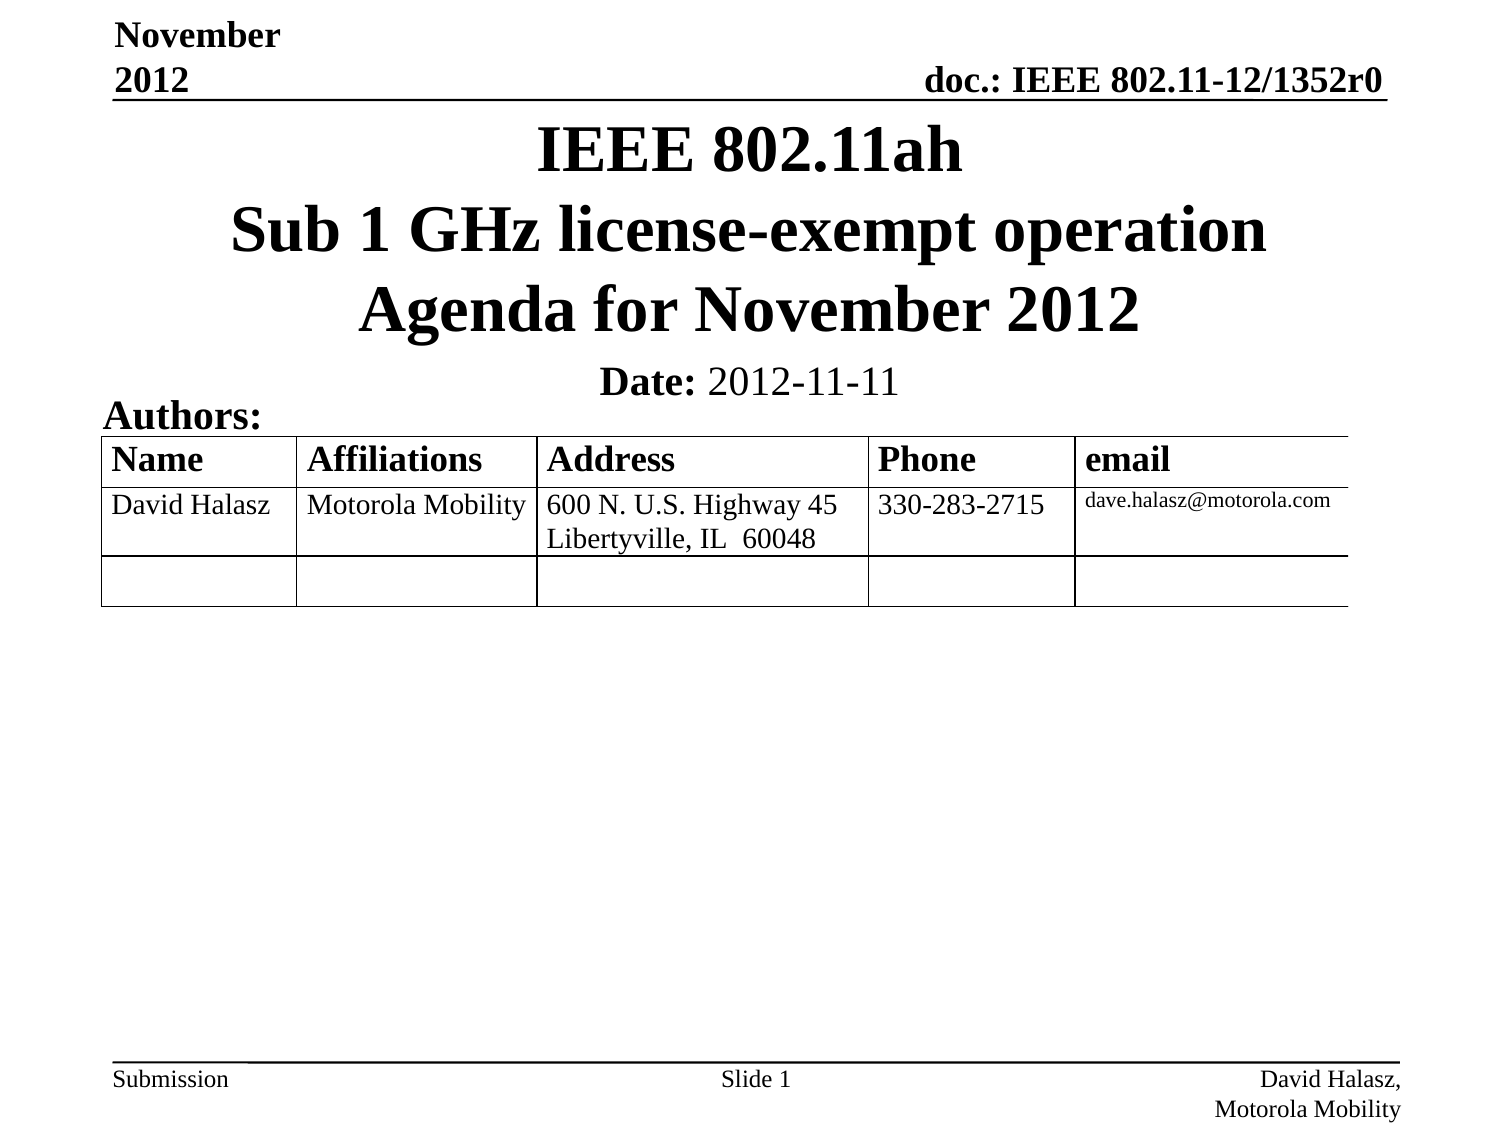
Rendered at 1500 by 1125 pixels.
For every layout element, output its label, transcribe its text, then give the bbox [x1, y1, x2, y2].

title IEEE 802.11ah Sub 1 GHz license-exempt operation Agenda for November 2012 [112, 137, 1388, 313]
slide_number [114, 54, 333, 101]
text_box Authors: [87, 380, 325, 435]
list Date: 2012-11-11 [112, 346, 1388, 410]
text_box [87, 436, 1349, 1035]
footer David Halasz, Motorola Mobility [1185, 1061, 1402, 1093]
slide_number Slide 1 [712, 1061, 800, 1093]
